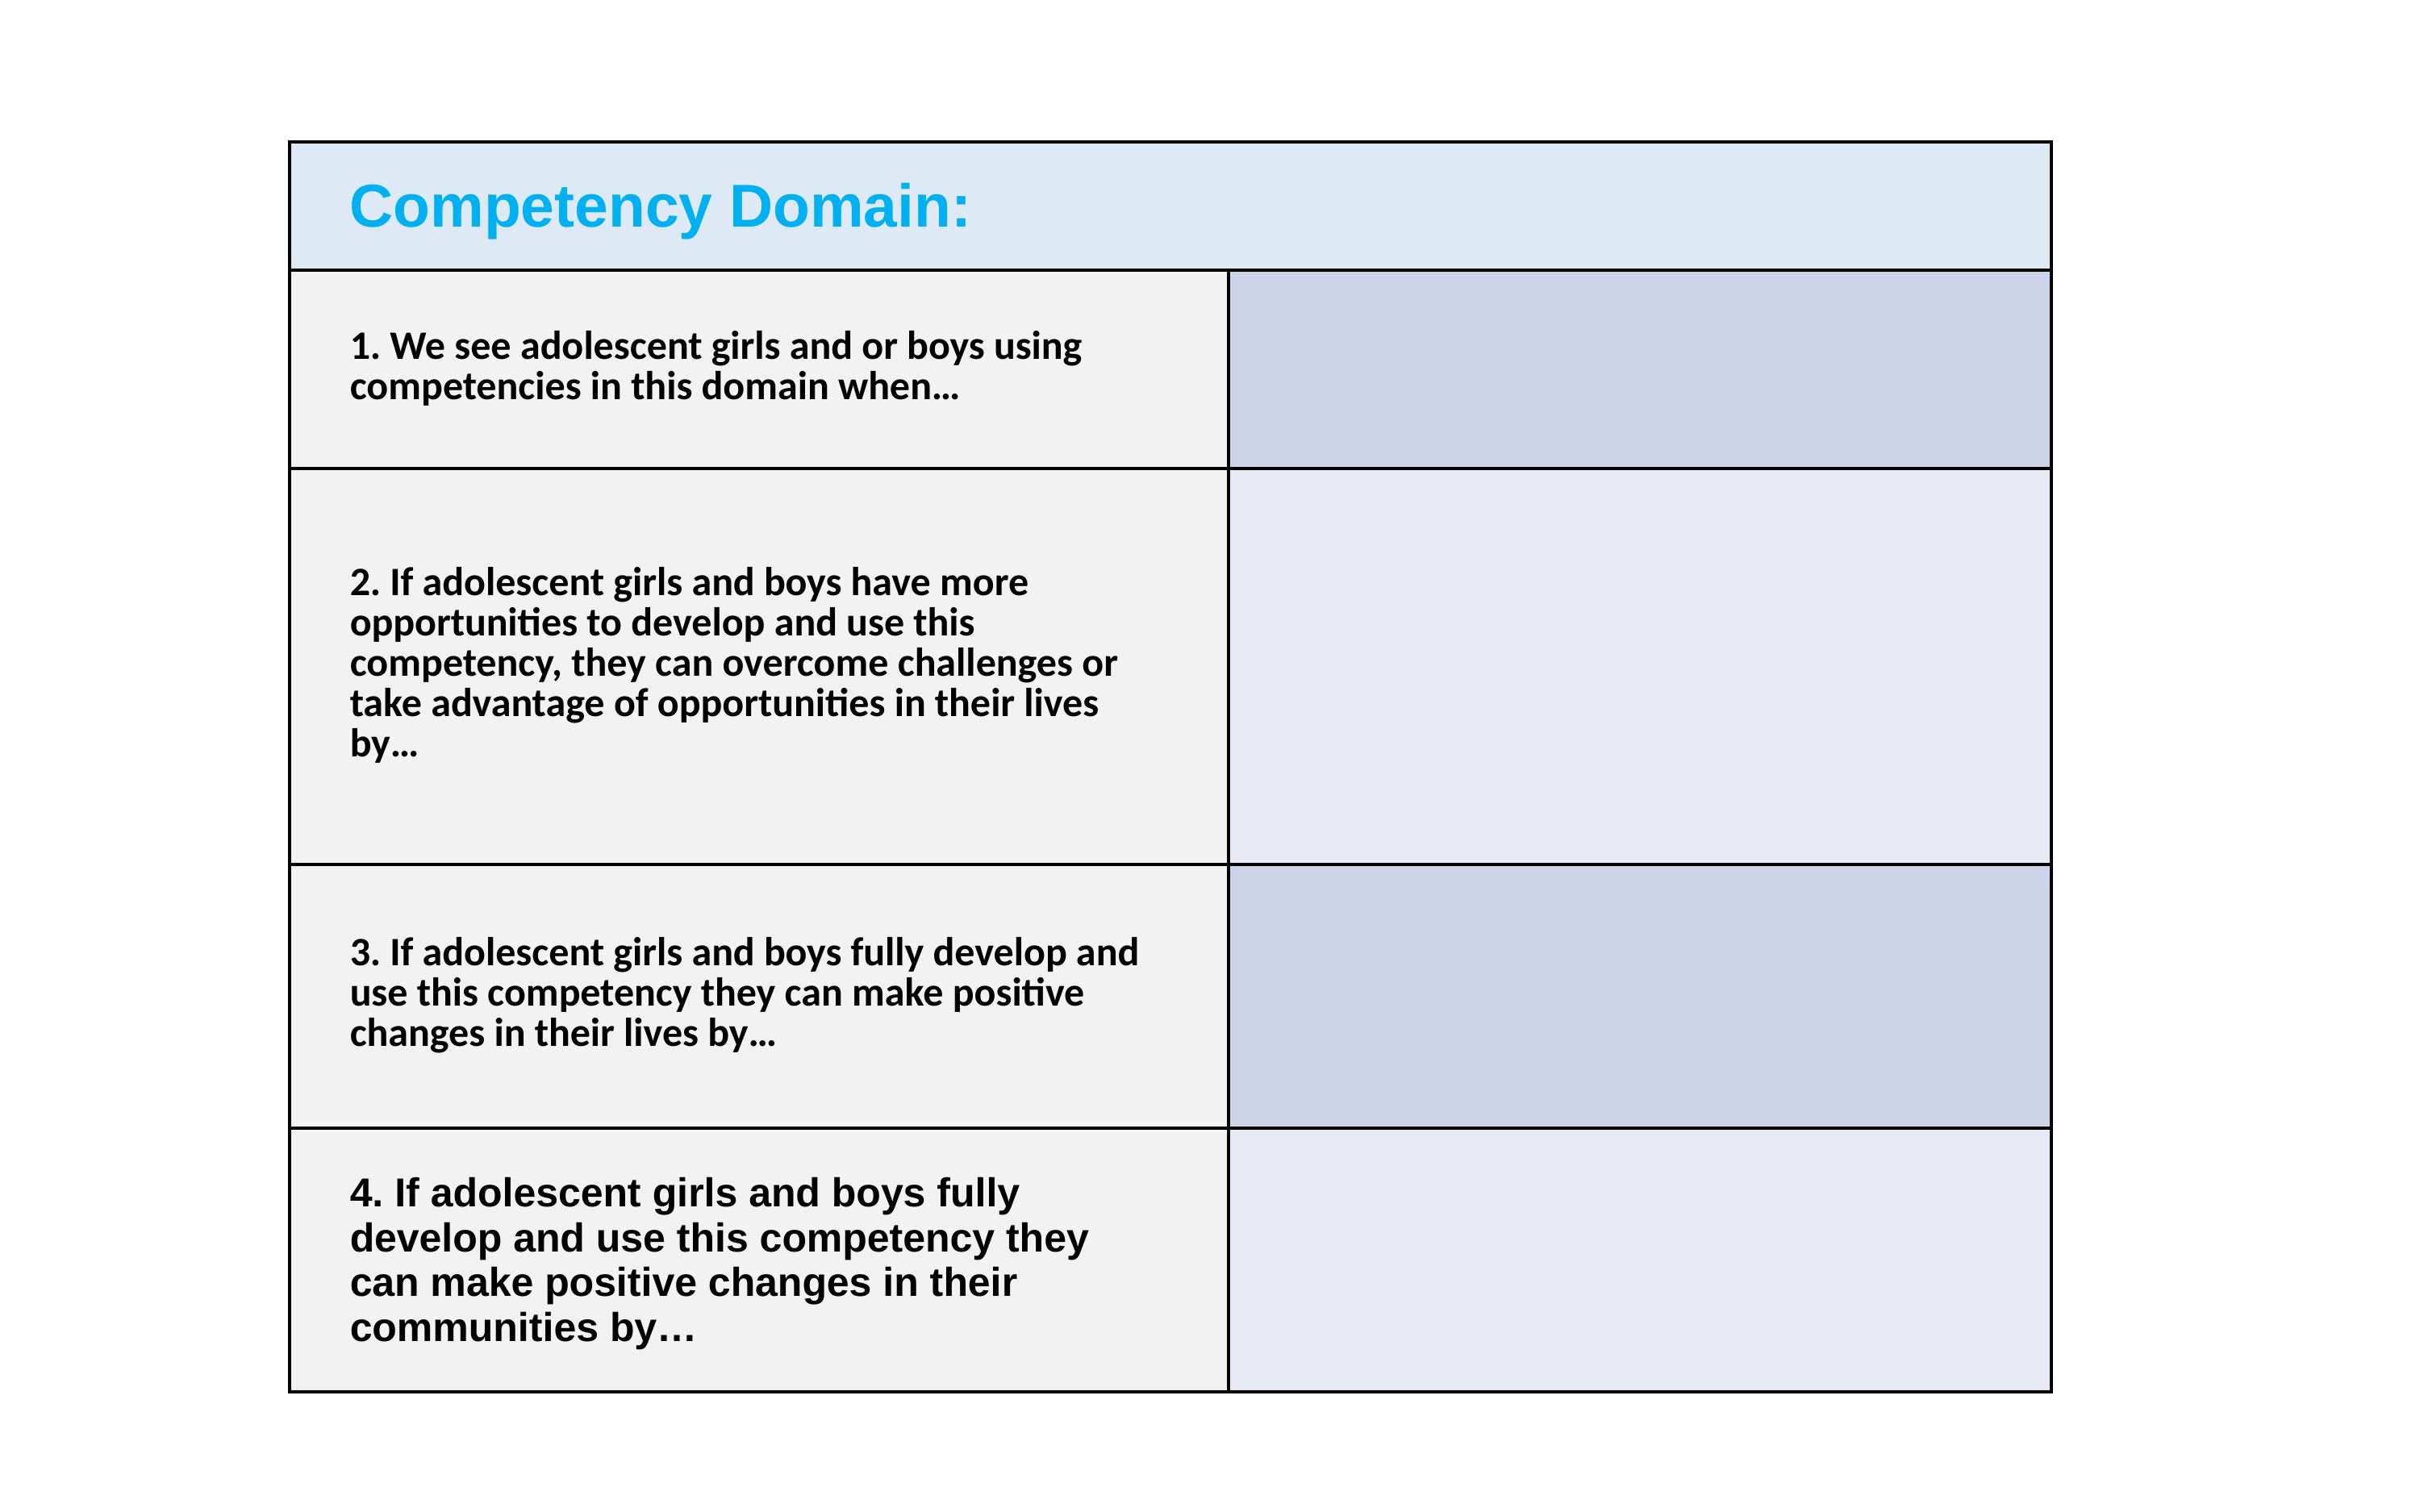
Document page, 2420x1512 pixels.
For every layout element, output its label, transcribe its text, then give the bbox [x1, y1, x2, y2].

table_cell [1230, 272, 2050, 467]
table_cell 1. We see adolescent girls and or boys using competencies in this domain when… [291, 272, 1227, 467]
table_cell 2. If adolescent girls and boys have more opportunities to develop and use this competency, they can overcome challenges or take advantage of opportunities in their lives by… [291, 470, 1227, 863]
table_header Competency Domain: [291, 144, 2050, 269]
table_cell [1230, 1130, 2050, 1390]
table_cell [1230, 470, 2050, 863]
table_cell 3. If adolescent girls and boys fully develop and use this competency they can make positive changes in their lives by… [291, 866, 1227, 1127]
table_cell 4. If adolescent girls and boys fully develop and use this competency they can make positive changes in their communities by… [291, 1130, 1227, 1390]
table_cell [1230, 866, 2050, 1127]
